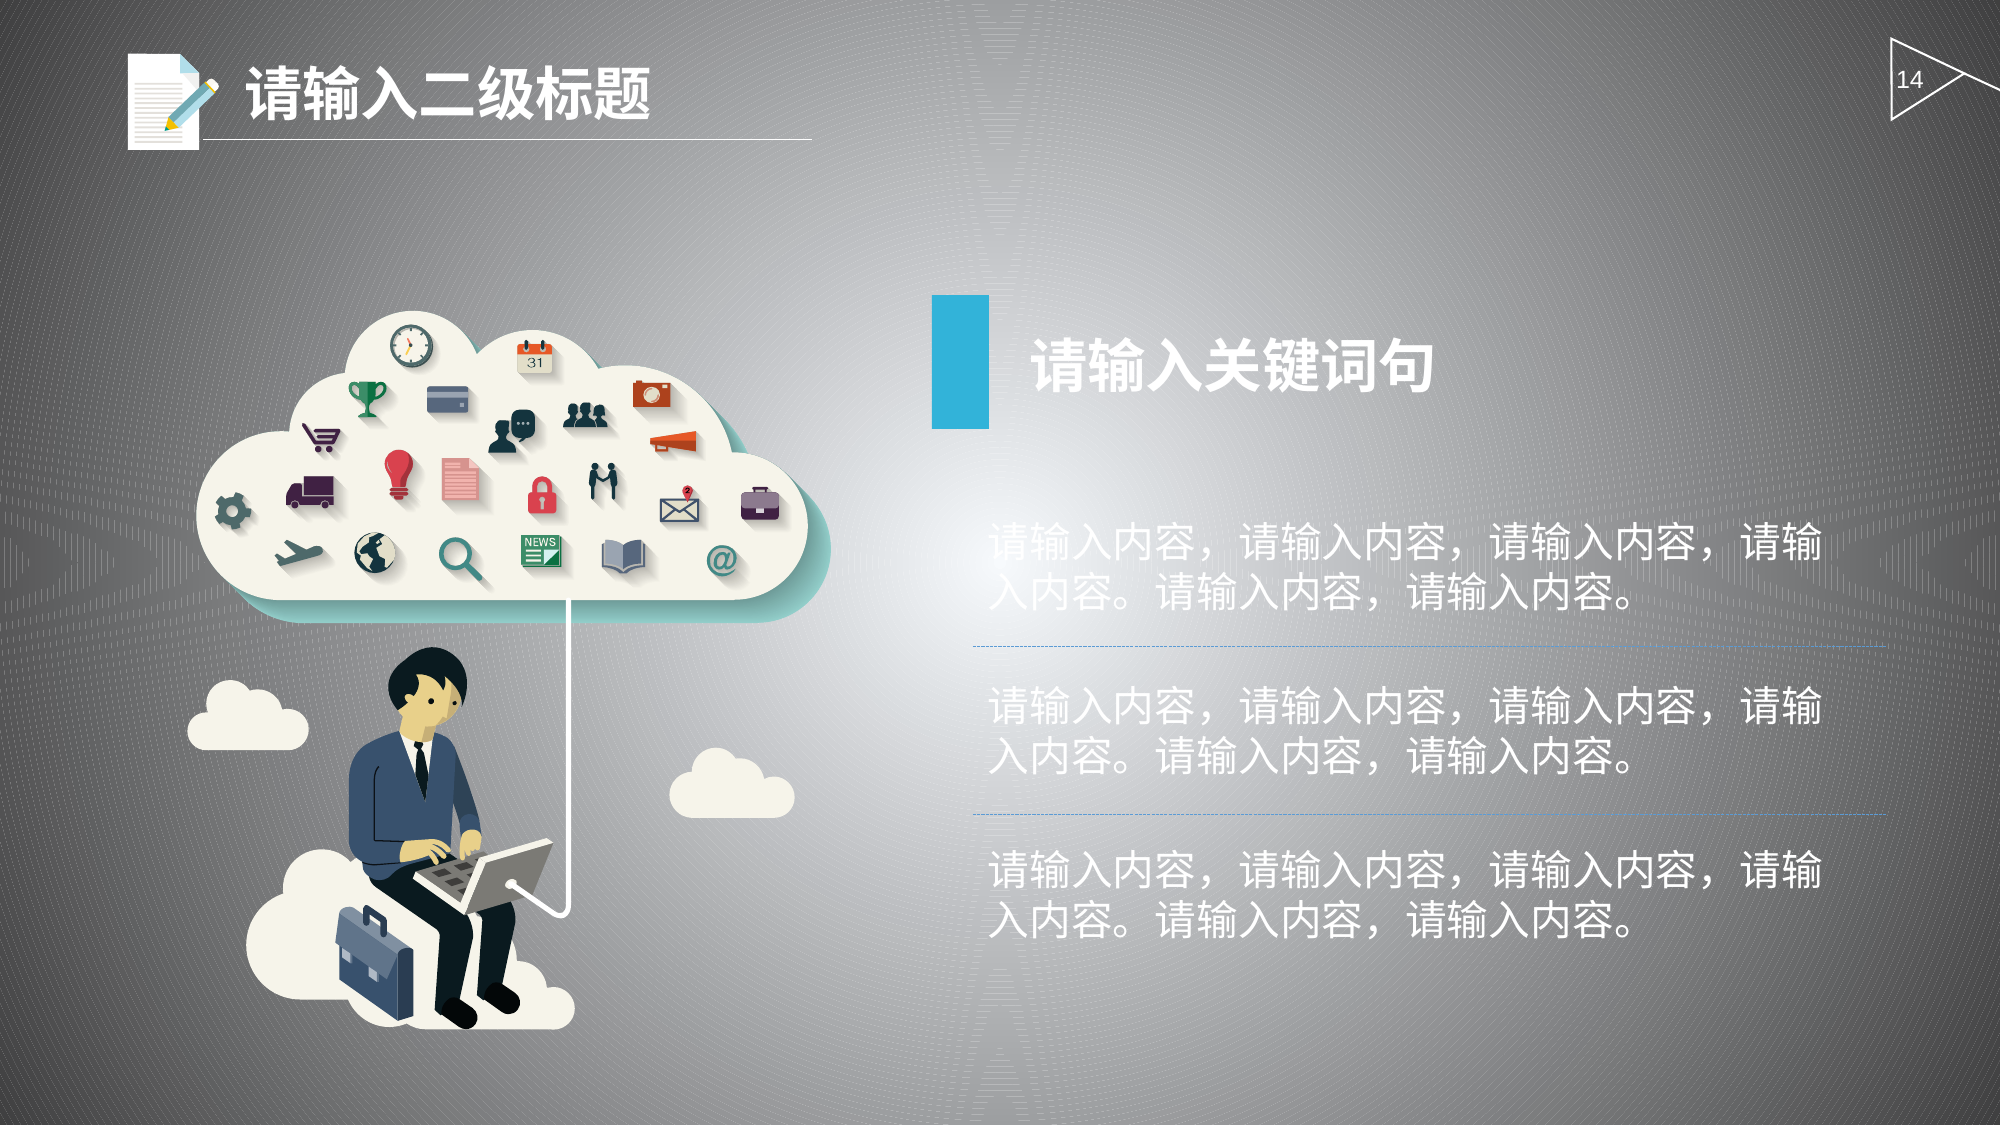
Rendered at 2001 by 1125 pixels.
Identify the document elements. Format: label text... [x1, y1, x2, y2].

text_box 请输入内容，请输入内容，请输入内容，请输入内容。请输入内容，请输入内容。 [972, 672, 1878, 788]
text_box 请输入内容，请输入内容，请输入内容，请输入内容。请输入内容，请输入内容。 [972, 508, 1878, 624]
slide_number 14 [1877, 49, 1943, 109]
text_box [119, 290, 889, 1060]
text_box 请输入二级标题 [229, 49, 930, 135]
text_box 请输入内容，请输入内容，请输入内容，请输入内容。请输入内容，请输入内容。 [972, 836, 1878, 952]
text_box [931, 295, 1852, 429]
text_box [127, 53, 220, 150]
